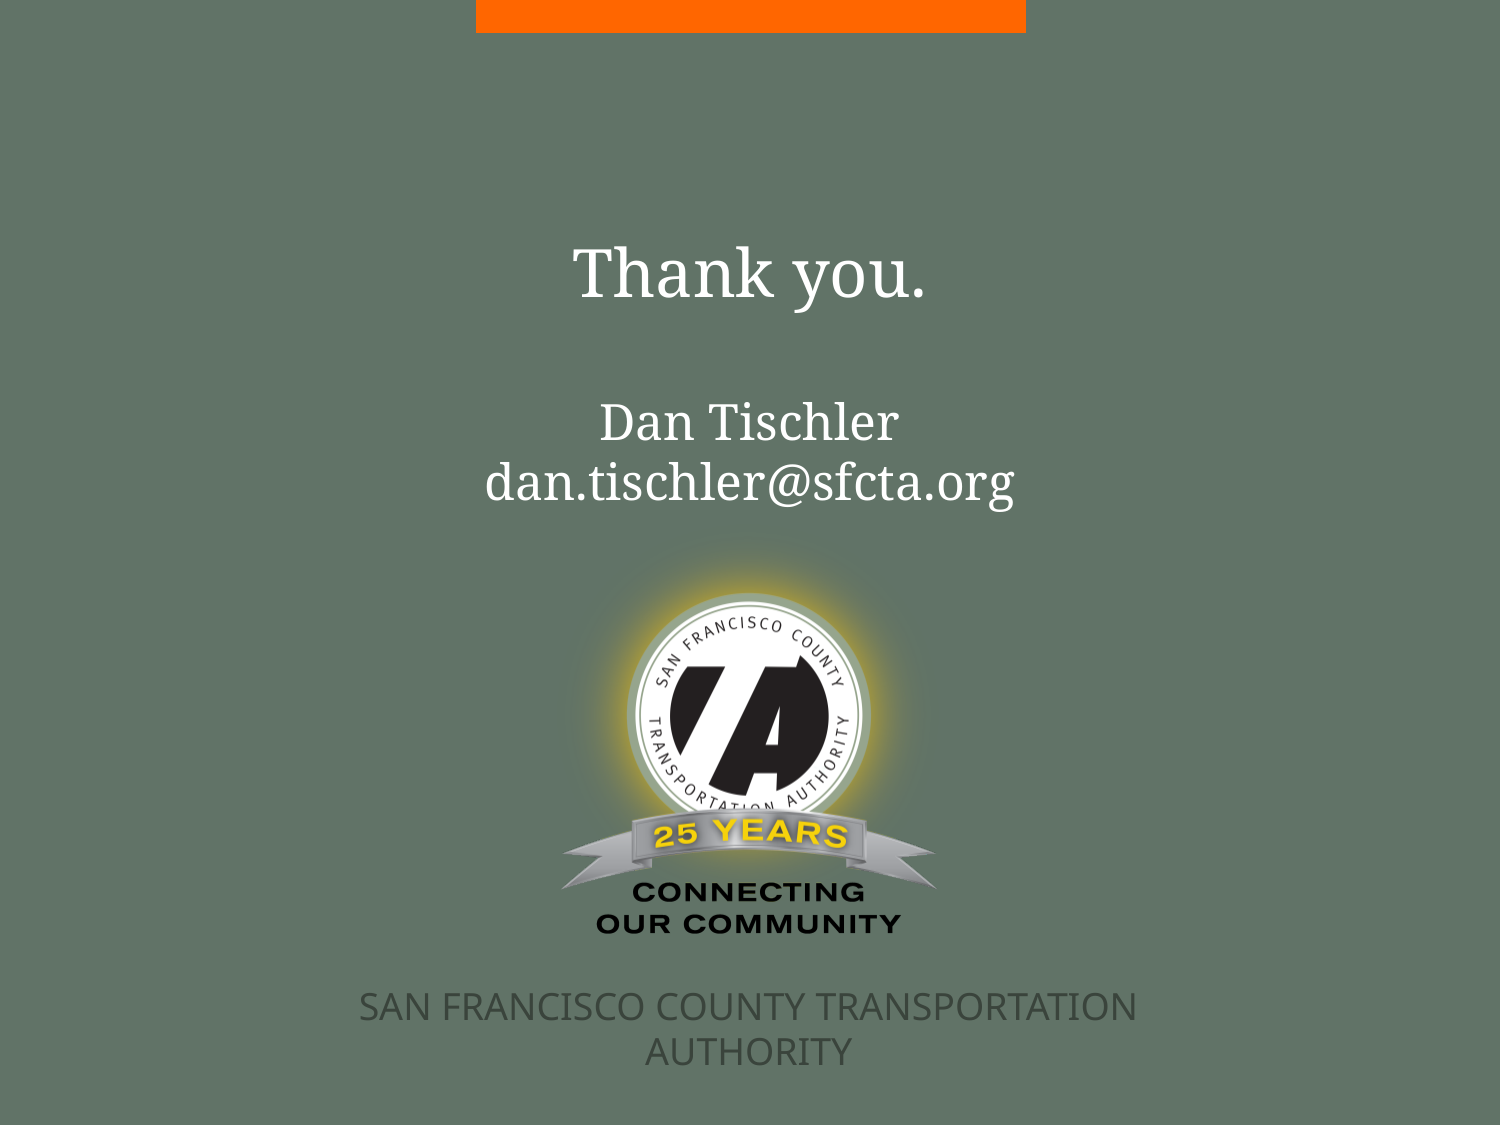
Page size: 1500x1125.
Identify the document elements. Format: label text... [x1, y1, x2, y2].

picture [546, 591, 950, 944]
title Thank you. Dan Tischler dan.tischler@sfcta.org [112, 149, 1388, 591]
